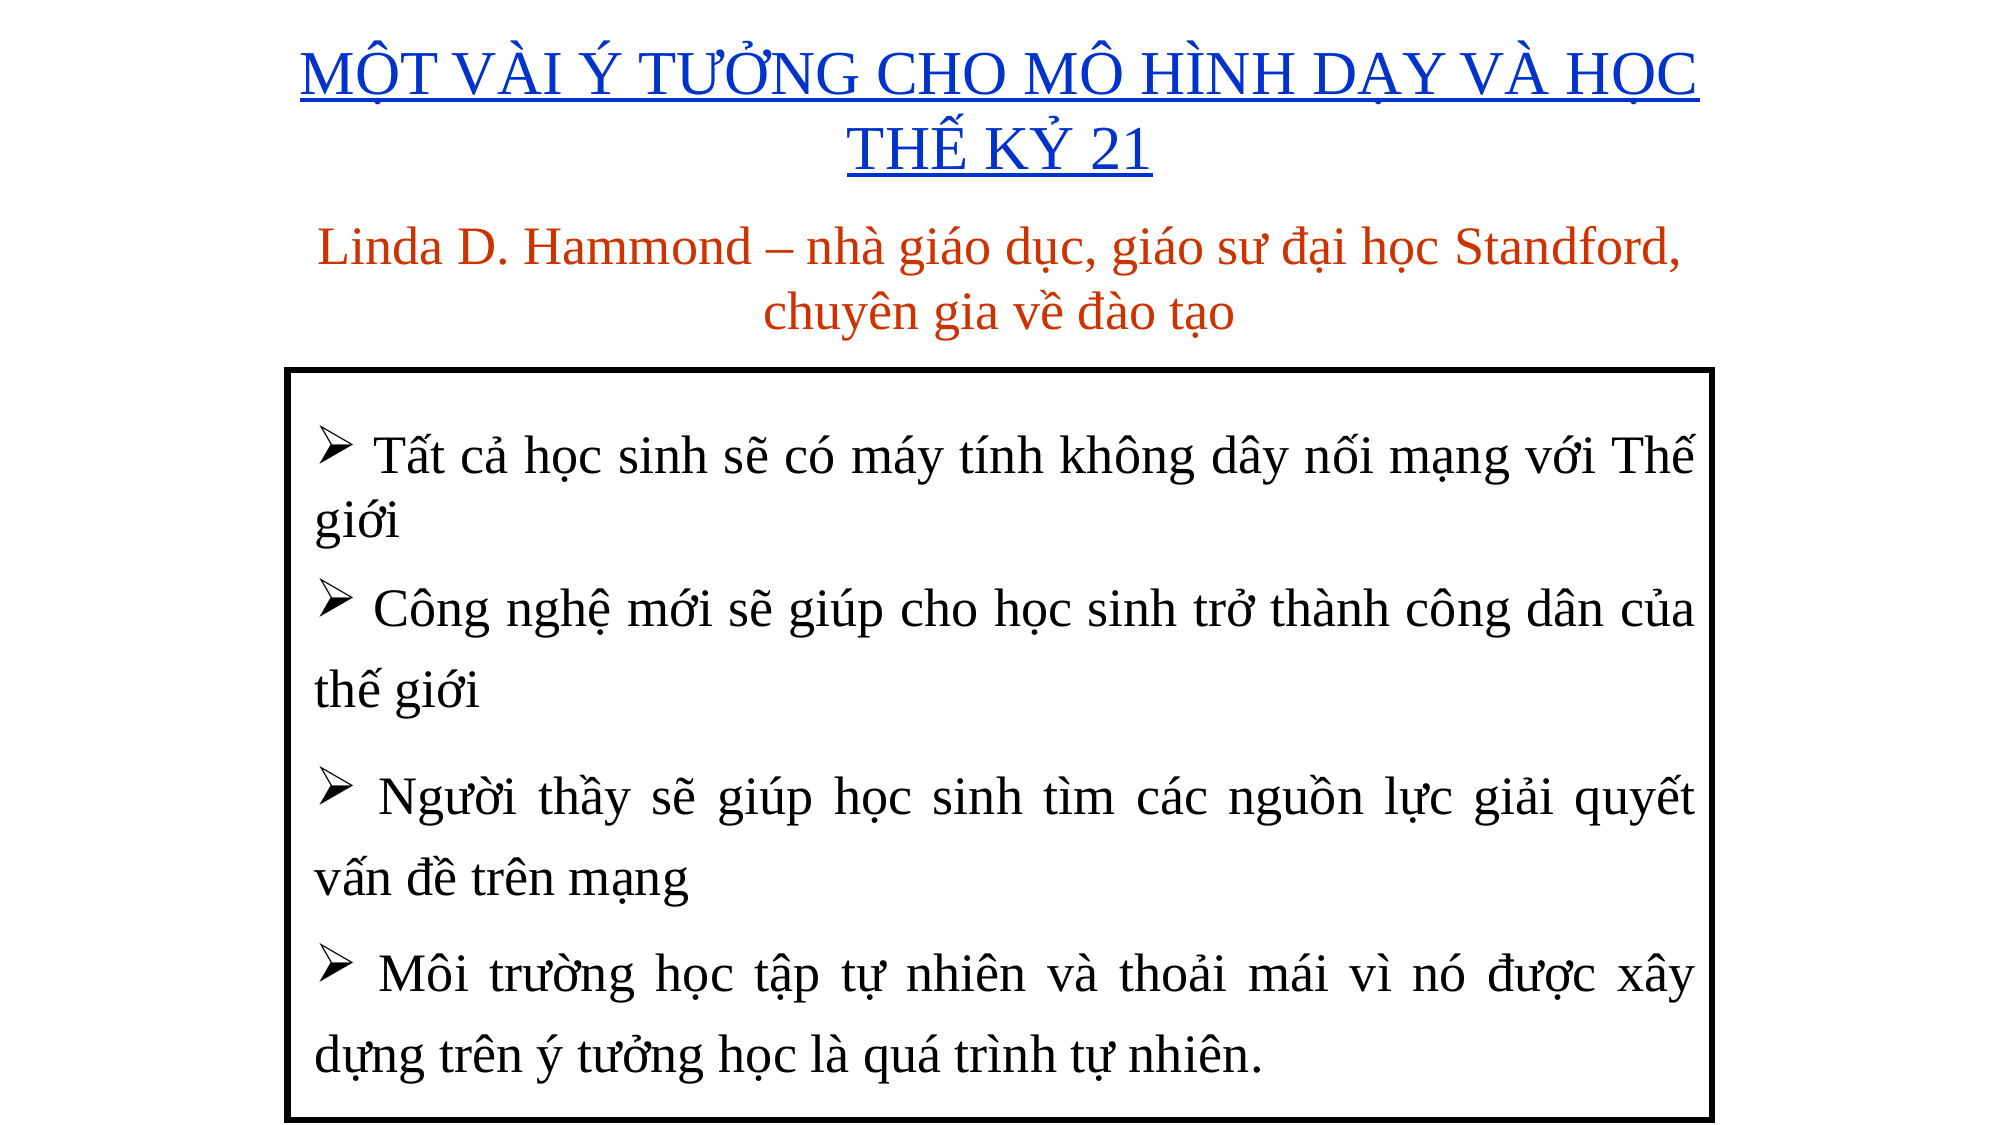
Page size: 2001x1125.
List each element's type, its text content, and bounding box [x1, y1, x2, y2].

text_box [287, 370, 1713, 1121]
text_box Môi trường học tập tự nhiên và thoải mái vì nó được xây dựng trên ý tưởng học là quá trình tự nhiên. [299, 913, 1713, 1091]
text_box MỘT VÀI Ý TƯỞNG CHO MÔ HÌNH DẠY VÀ HỌC THẾ KỶ 21 [249, 24, 1750, 190]
text_box Linda D. Hammond – nhà giáo dục, giáo sư đại học­ Standford, chuyên gia về đào tạo [249, 203, 1750, 348]
text_box Công nghệ mới sẽ giúp cho học sinh trở thành công dân của thế giới [299, 548, 1713, 727]
text_box Người thầy sẽ giúp học sinh tìm các nguồn lực giải quyết vấn đề trên mạng [299, 736, 1713, 913]
